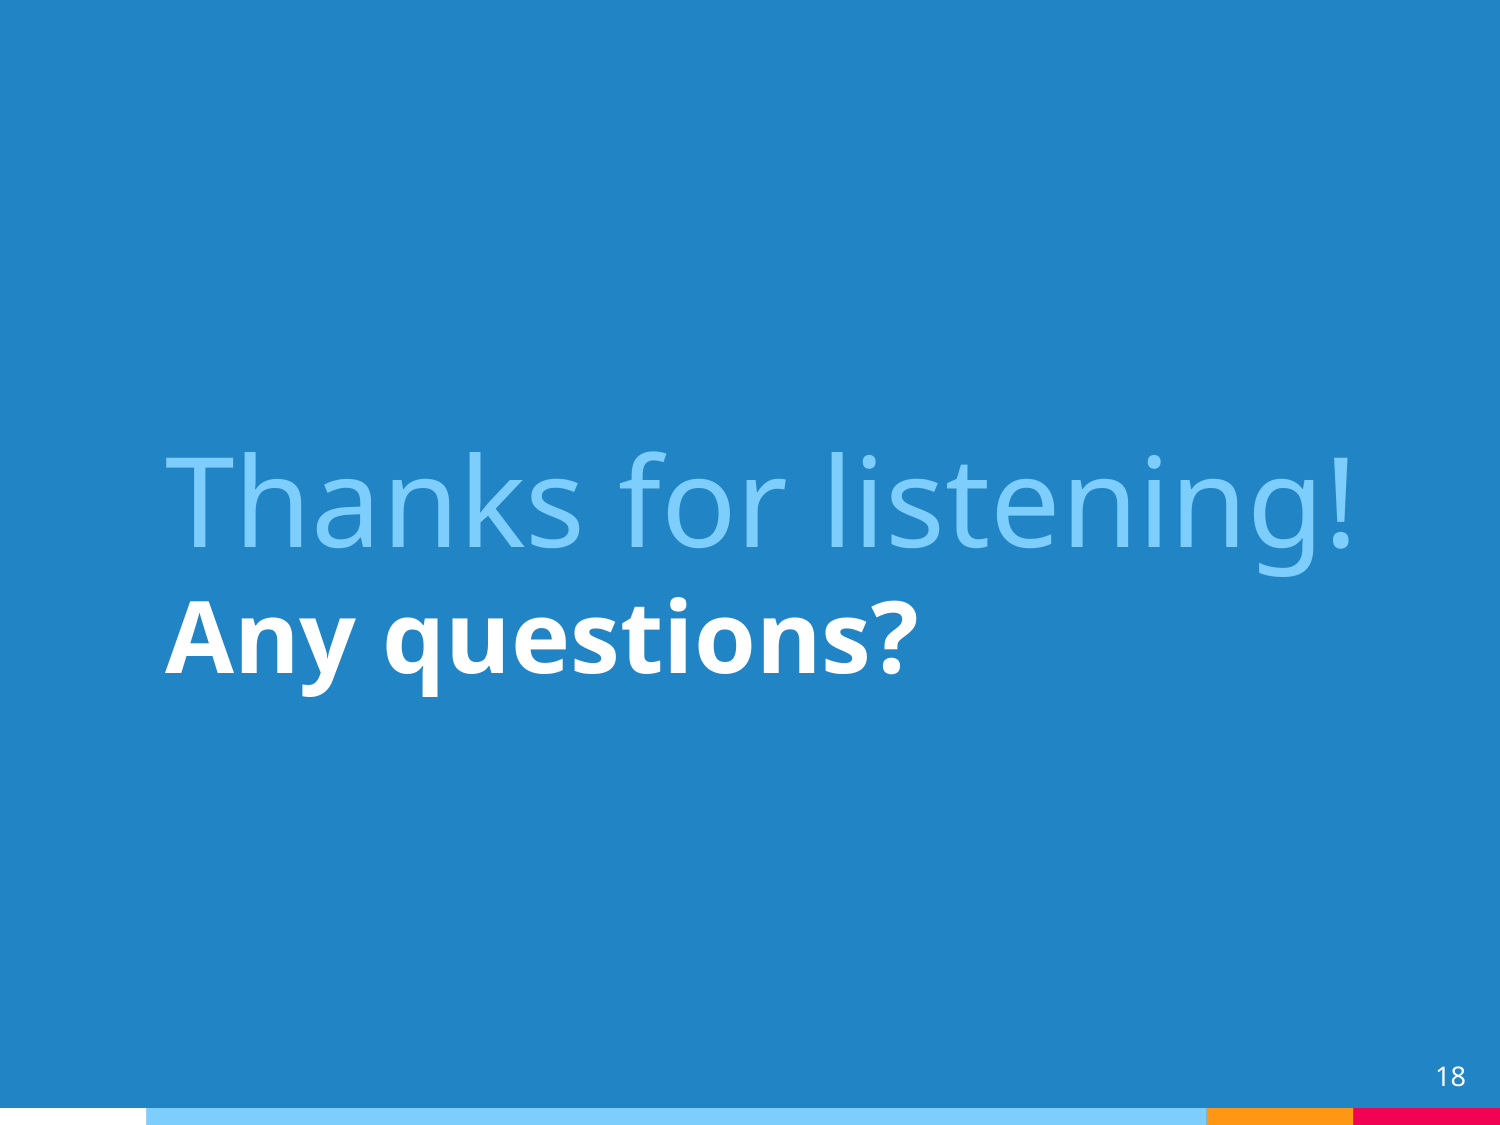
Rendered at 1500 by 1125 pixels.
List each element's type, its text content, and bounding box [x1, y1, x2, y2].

title Thanks for listening! [150, 333, 1392, 588]
slide_number ‹#› [1391, 1043, 1482, 1113]
subtitle Any questions? [150, 558, 1063, 731]
